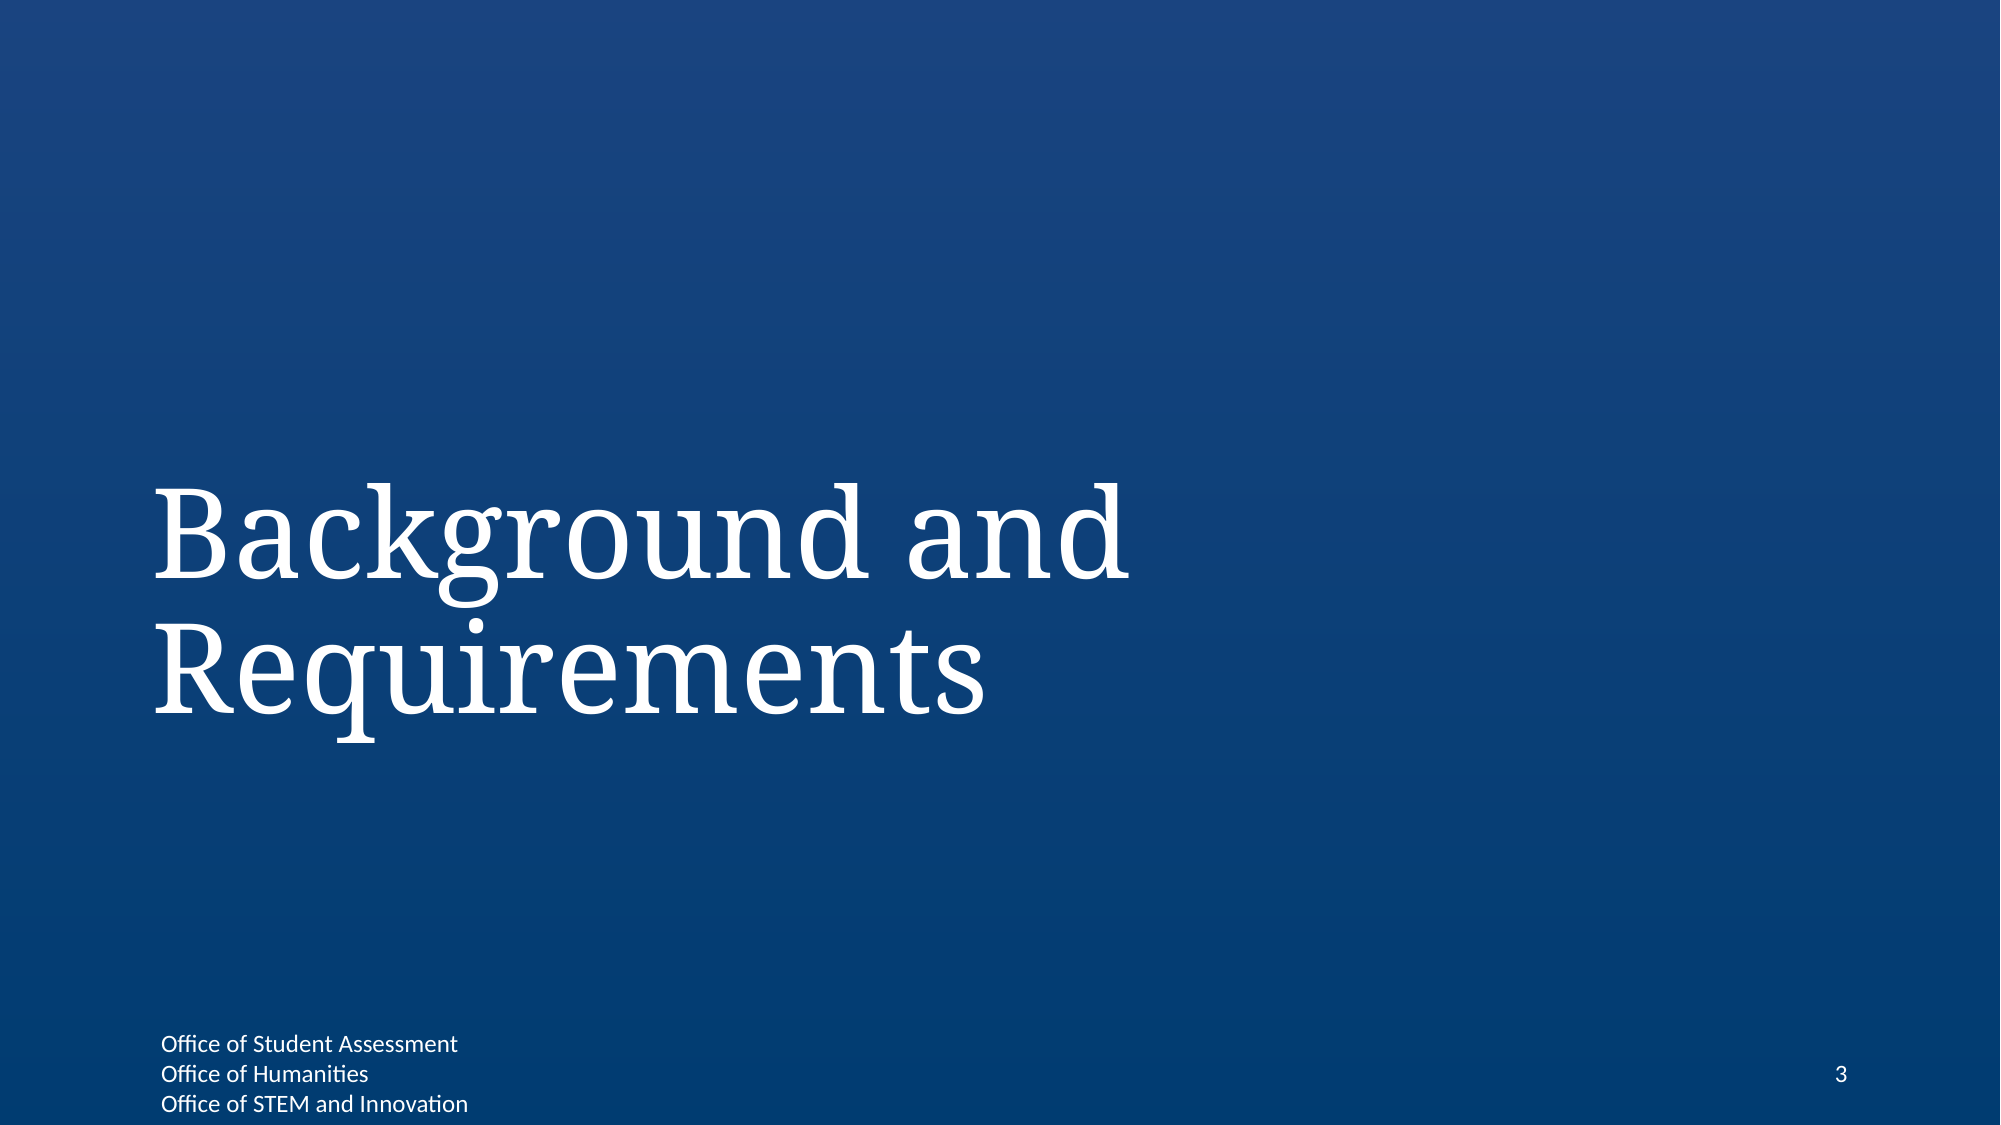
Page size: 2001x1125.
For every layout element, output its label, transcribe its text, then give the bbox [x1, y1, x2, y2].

slide_number 3 [1412, 1042, 1863, 1103]
title Background and Requirements [136, 280, 1862, 749]
